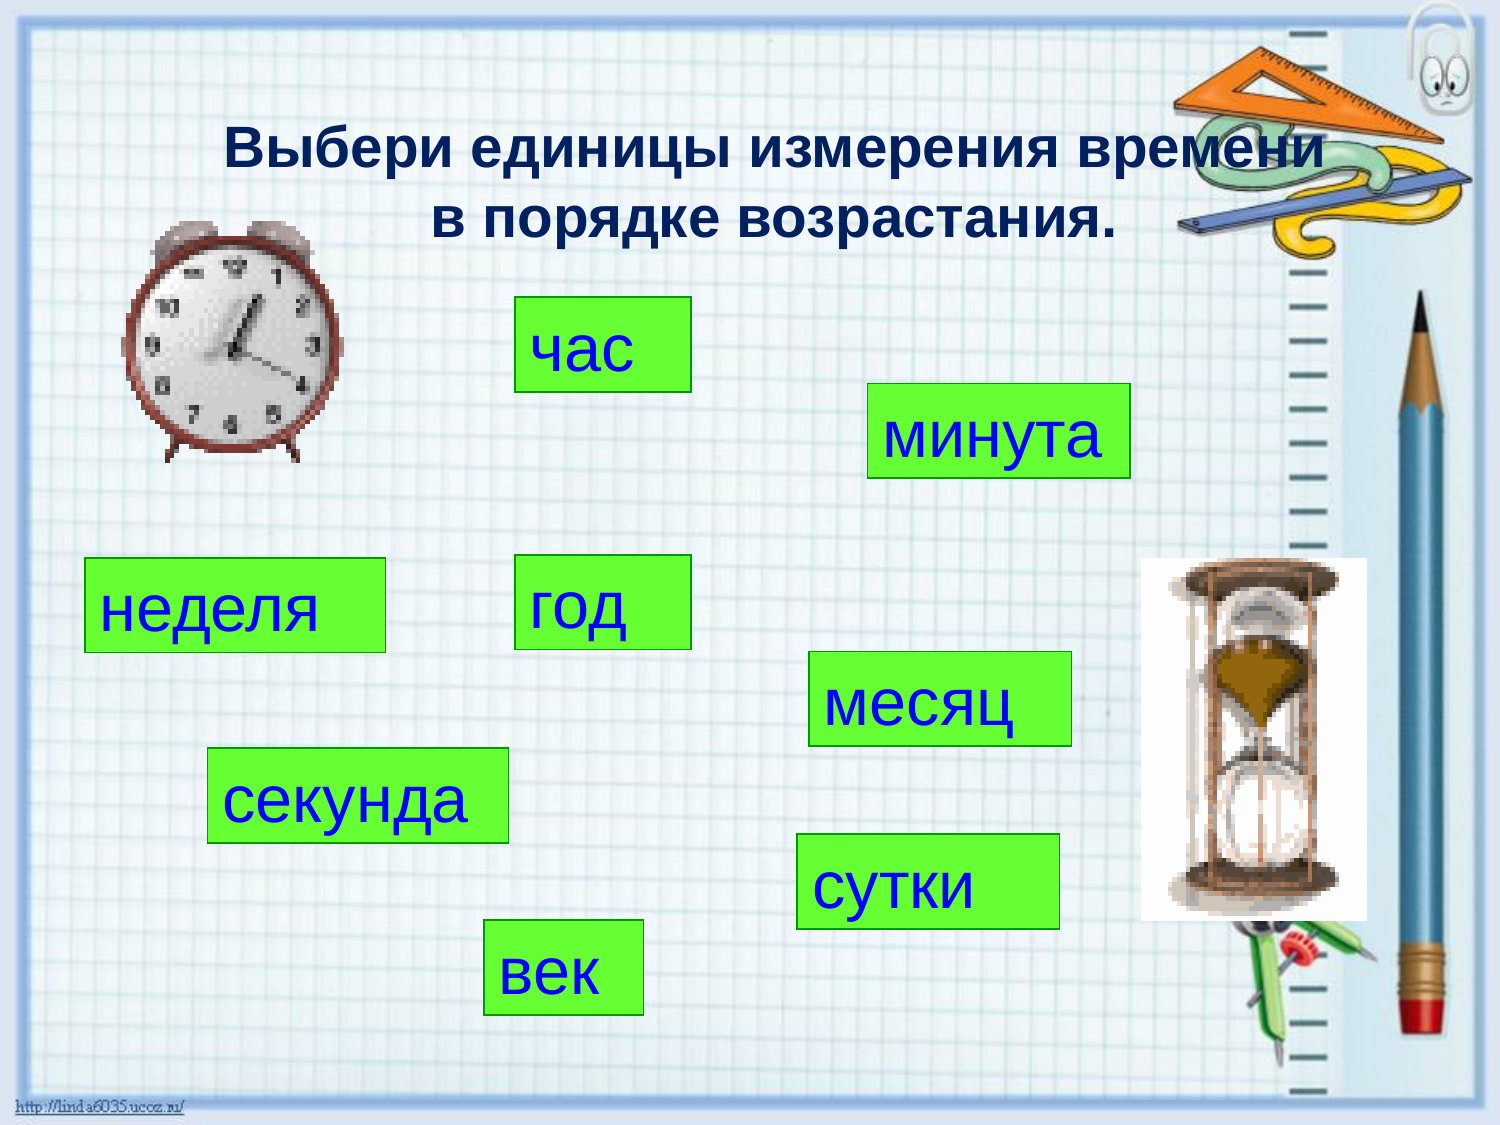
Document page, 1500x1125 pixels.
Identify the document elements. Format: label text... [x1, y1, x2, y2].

text_box неделя [84, 557, 386, 653]
text_box век [483, 920, 644, 1015]
text_box месяц [809, 651, 1072, 747]
text_box секунда [207, 748, 509, 843]
text_box минута [867, 383, 1130, 478]
text_box сутки [797, 834, 1060, 929]
text_box год [514, 554, 691, 650]
text_box час [514, 297, 691, 392]
text_box Выбери единицы измерения времени в порядке возрастания. [183, 101, 1367, 257]
picture [0, 0, 1500, 1125]
